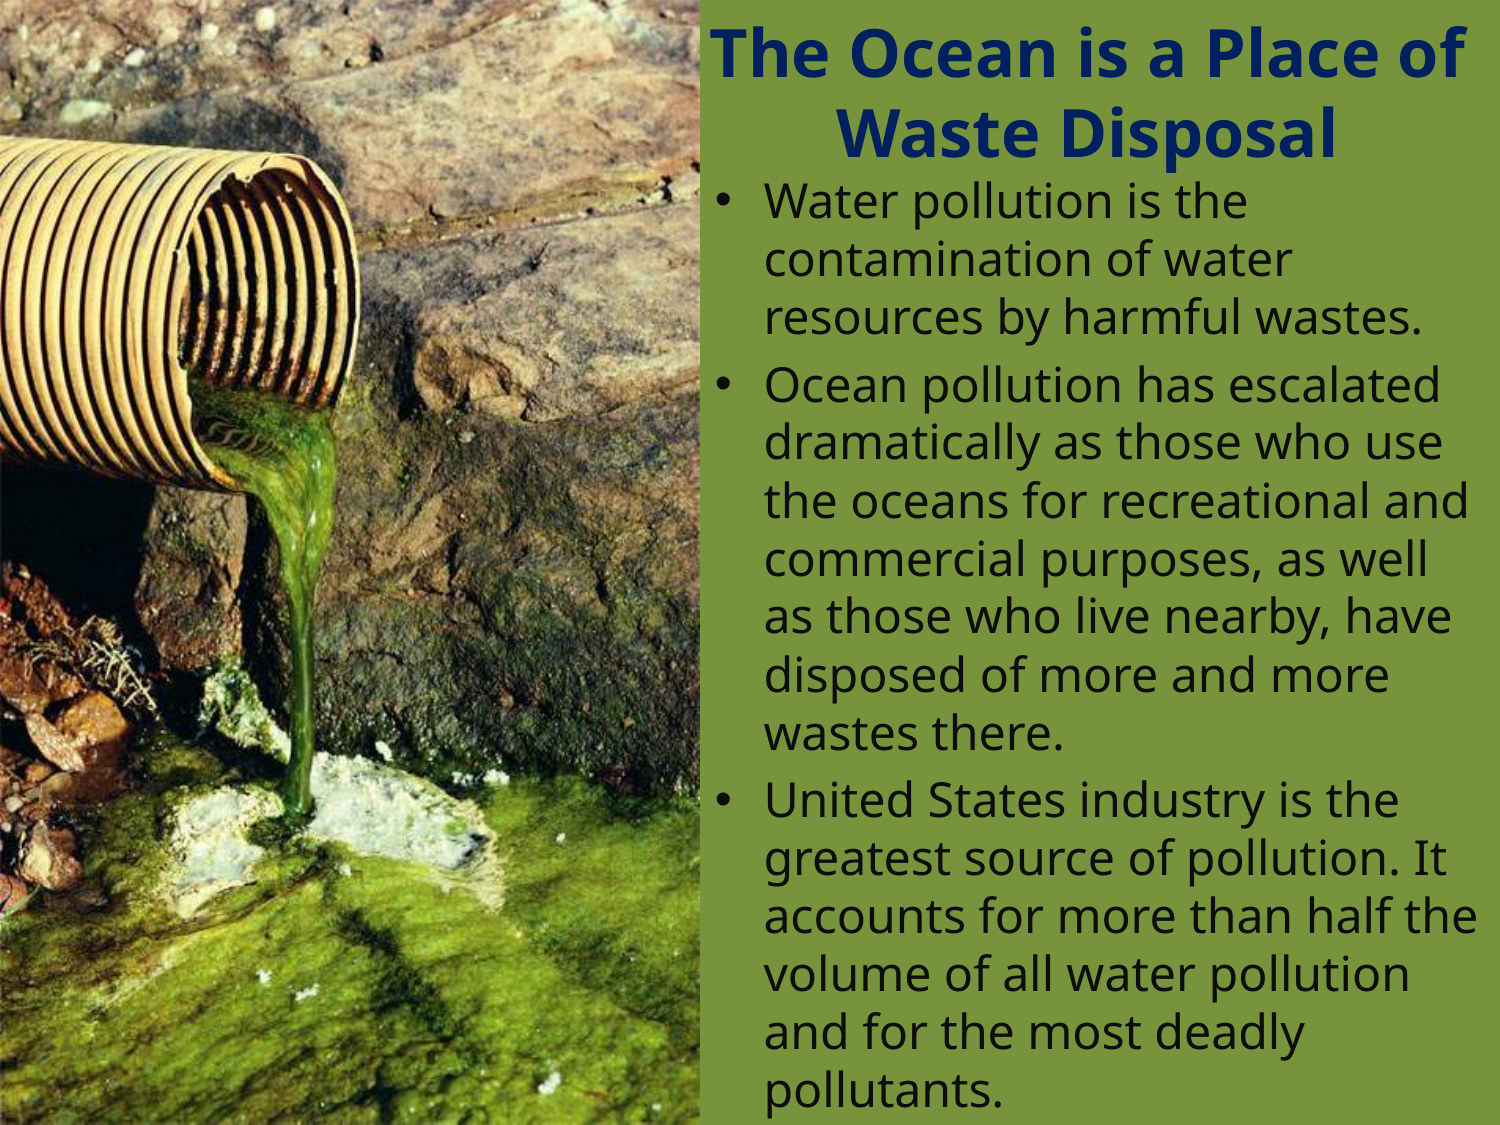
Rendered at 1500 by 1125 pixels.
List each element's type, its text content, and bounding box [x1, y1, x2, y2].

title The Ocean is a Place of Waste Disposal [701, 0, 1500, 162]
list Water pollution is the contamination of water resources by harmful wastes. Ocean pollution has escalated dramatically as those who use the oceans for recreational and commercial purposes, as well as those who live nearby, have disposed of more and more wastes there. United States industry is the greatest source of pollution. It accounts for more than half the volume of all water pollution and for the most deadly pollutants. [704, 162, 1500, 1125]
picture [0, 0, 701, 1125]
